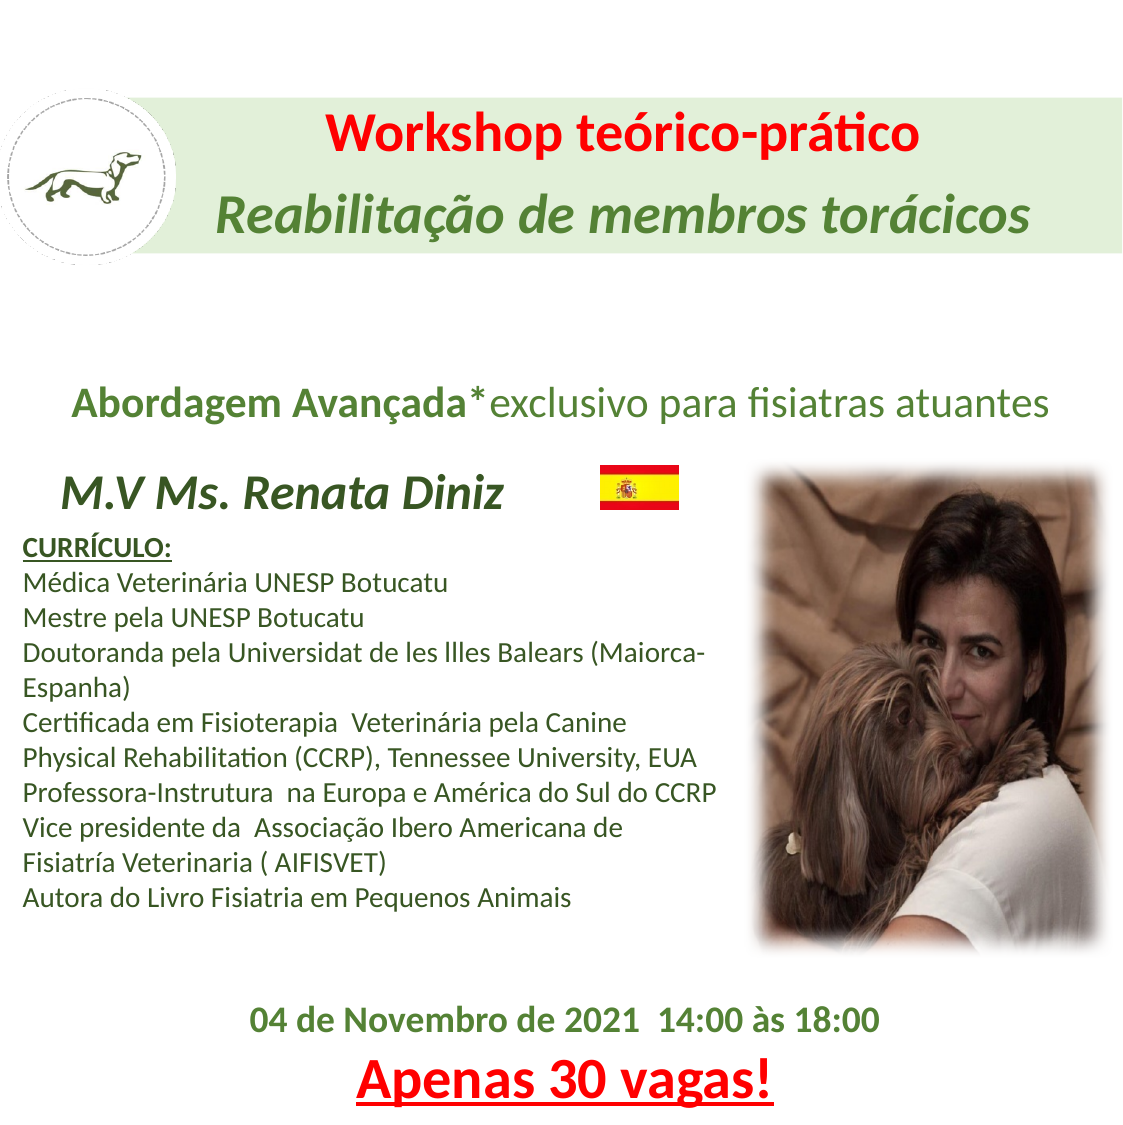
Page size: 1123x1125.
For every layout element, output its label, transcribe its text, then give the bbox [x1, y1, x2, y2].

text_box 04 de Novembro de 2021 14:00 às 18:00 Apenas 30 vagas! [8, 987, 1123, 1118]
picture [0, 88, 176, 266]
picture [744, 458, 1112, 959]
text_box M.V Ms. Renata Diniz [39, 467, 705, 527]
text_box CURRÍCULO: Médica Veterinária UNESP Botucatu Mestre pela UNESP Botucatu Doutoranda pela Universidat de les llles Balears (Maiorca- Espanha) Certificada em Fisioterapia Veterinária pela Canine Physical Rehabilitation (CCRP), Tennessee University, EUA Professora-Instrutura na Europa e América do Sul do CCRP Vice presidente da Associação Ibero Americana de Fisiatría Veterinaria ( AIFISVET) Autora do Livro Fisiatria em Pequenos Animais [8, 494, 738, 933]
picture [600, 465, 679, 510]
text_box Abordagem Avançada*exclusivo para fisiatras atuantes [36, 366, 1087, 467]
text_box Workshop teórico-prático Reabilitação de membros torácicos [176, 97, 1123, 254]
